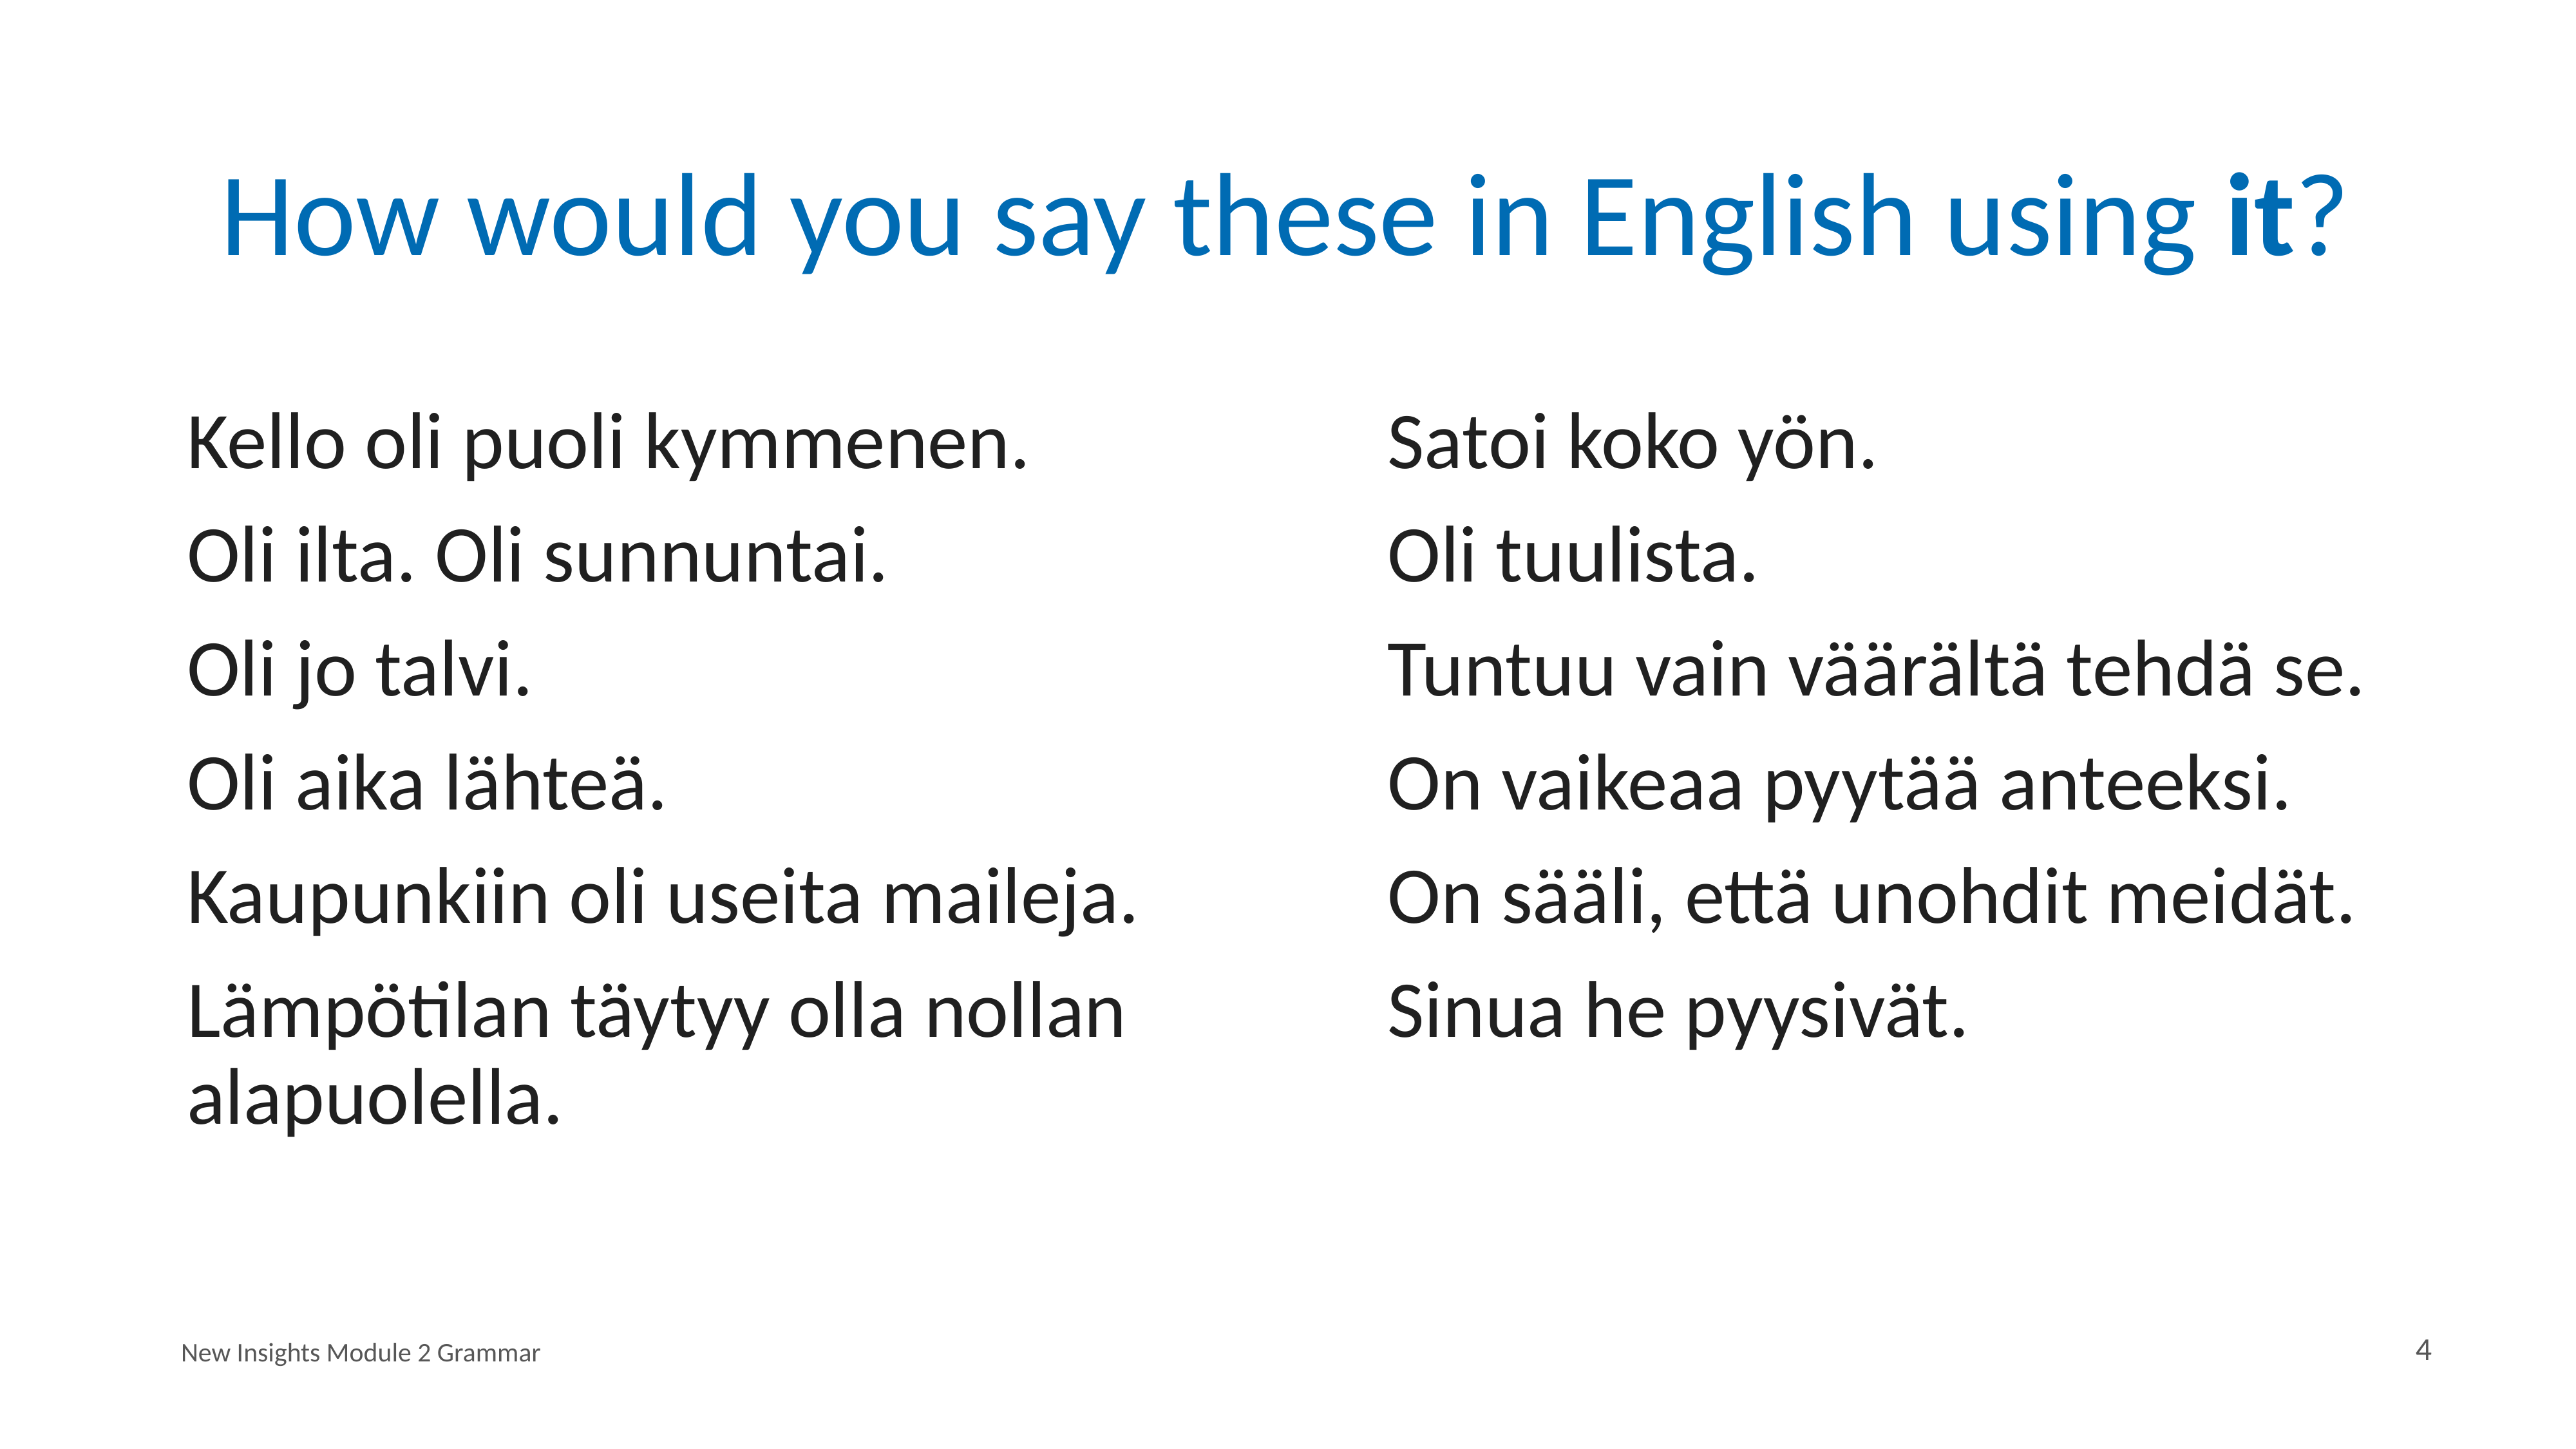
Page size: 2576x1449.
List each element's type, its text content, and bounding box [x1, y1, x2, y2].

title How would you say these in English using it? [174, 77, 2396, 357]
slide_number 4 [1862, 1294, 2442, 1372]
footer New Insights Module 2 Grammar [171, 1294, 1041, 1372]
list Kello oli puoli kymmenen. Oli ilta. Oli sunnuntai. Oli jo talvi. Oli aika lähteä. Kaupunkiin oli useita maileja. Lämpötilan täytyy olla nollan alapuolella. [177, 393, 1241, 1275]
list Satoi koko yön. Oli tuulista. Tuntuu vain väärältä tehdä se. On vaikeaa pyytää anteeksi. On sääli, että unohdit meidät. Sinua he pyysivät. [1378, 393, 2442, 1275]
